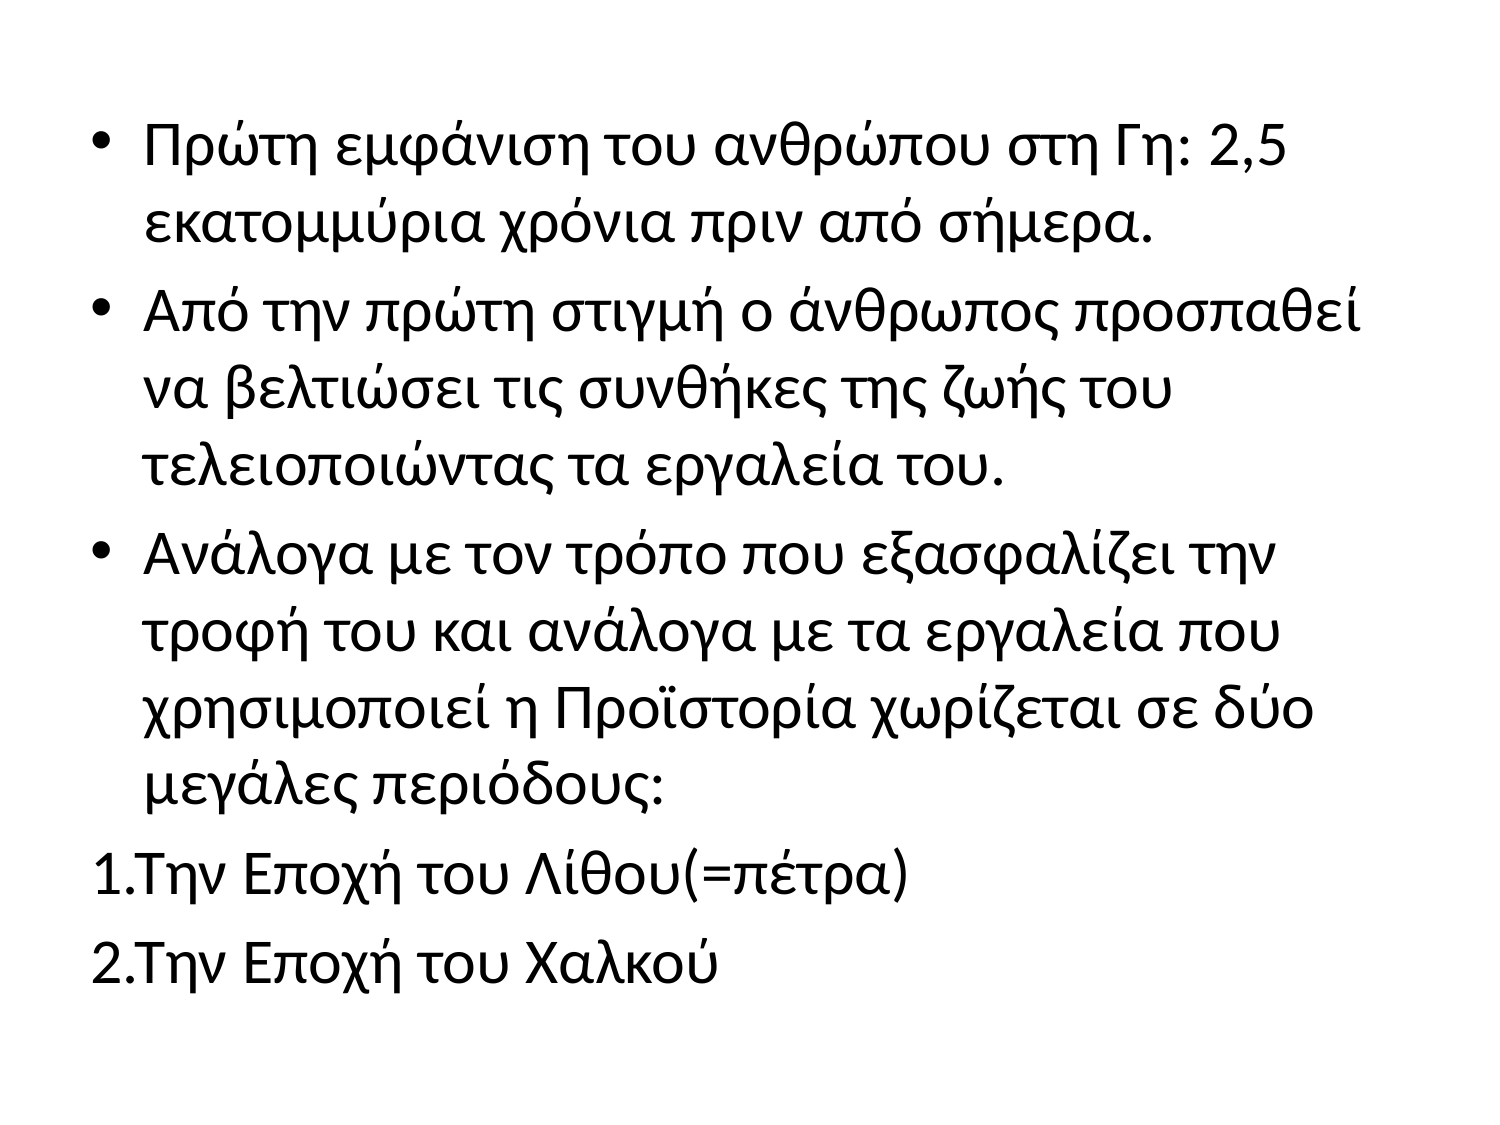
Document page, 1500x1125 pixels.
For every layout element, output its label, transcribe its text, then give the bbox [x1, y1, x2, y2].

list Πρώτη εμφάνιση του ανθρώπου στη Γη: 2,5 εκατομμύρια χρόνια πριν από σήμερα. Από την πρώτη στιγμή ο άνθρωπος προσπαθεί να βελτιώσει τις συνθήκες της ζωής του τελειοποιώντας τα εργαλεία του. Ανάλογα με τον τρόπο που εξασφαλίζει την τροφή του και ανάλογα με τα εργαλεία που χρησιμοποιεί η Προϊστορία χωρίζεται σε δύο μεγάλες περιόδους: 1.Την Εποχή του Λίθου(=πέτρα) 2.Την Εποχή του Χαλκού [75, 93, 1425, 1005]
